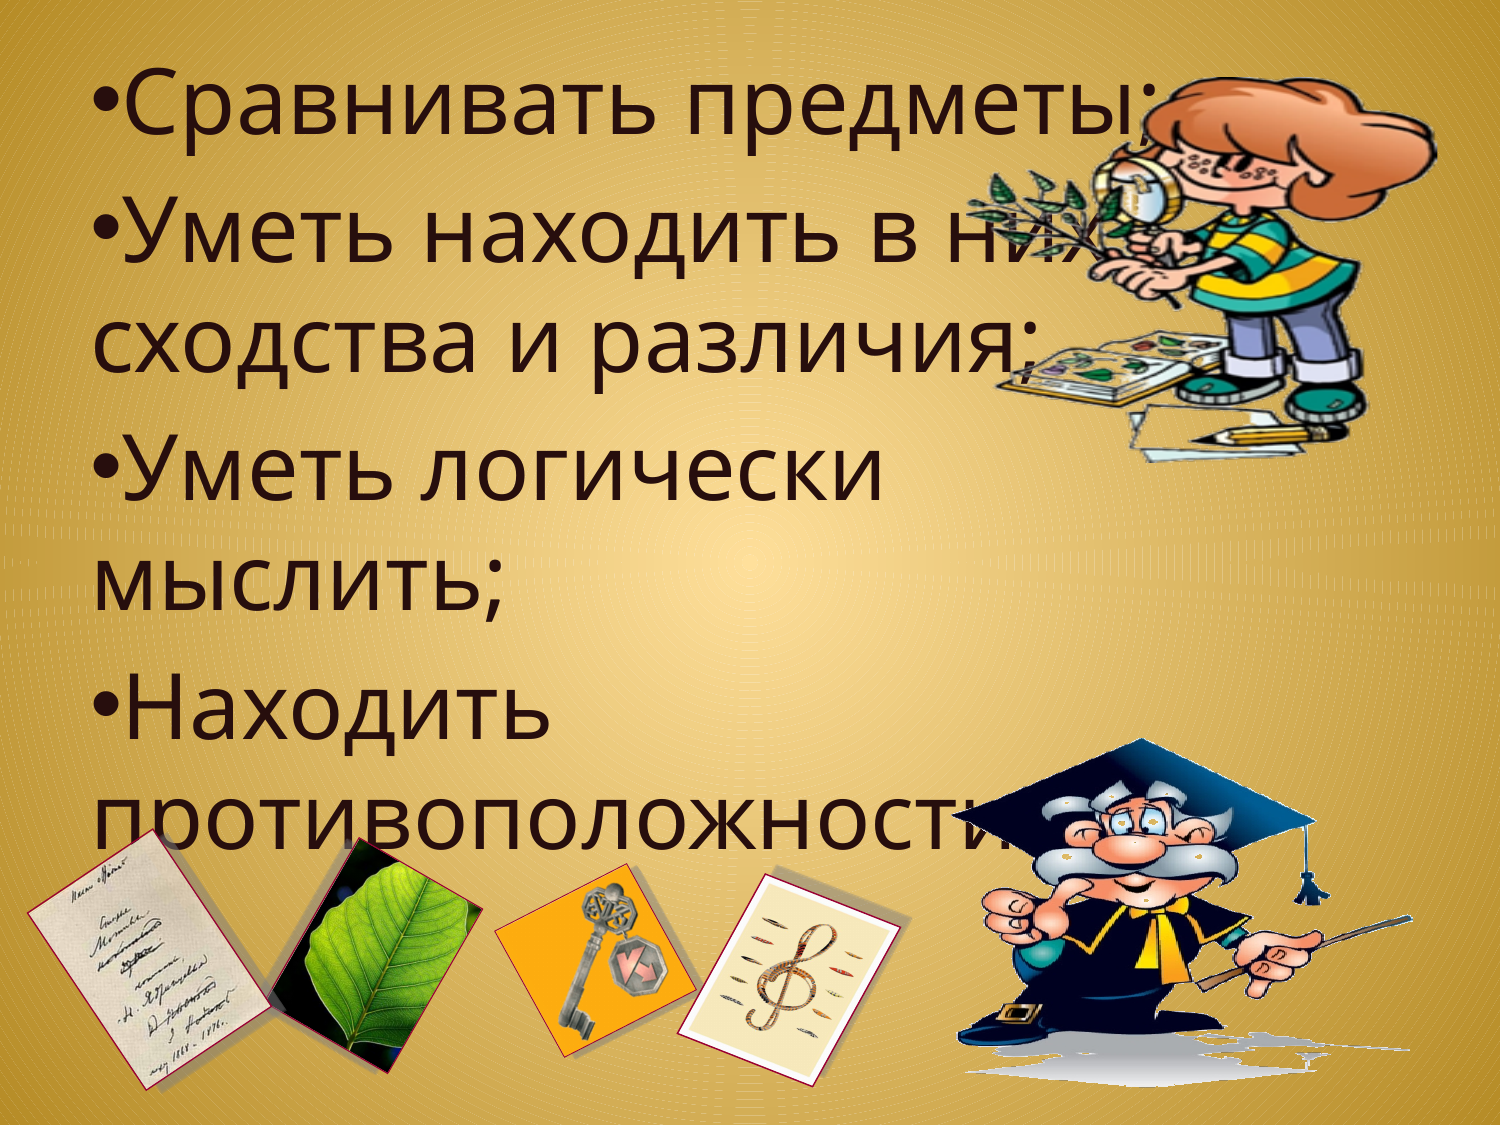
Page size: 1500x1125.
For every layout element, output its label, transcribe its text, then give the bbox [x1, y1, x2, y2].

list Сравнивать предметы; Уметь находить в них сходства и различия; Уметь логически мыслить; Находить противоположности. [74, 99, 1213, 876]
picture [511, 862, 913, 1088]
picture [74, 847, 238, 1076]
picture [961, 74, 1438, 463]
picture [253, 862, 480, 1051]
picture [949, 737, 1413, 1088]
